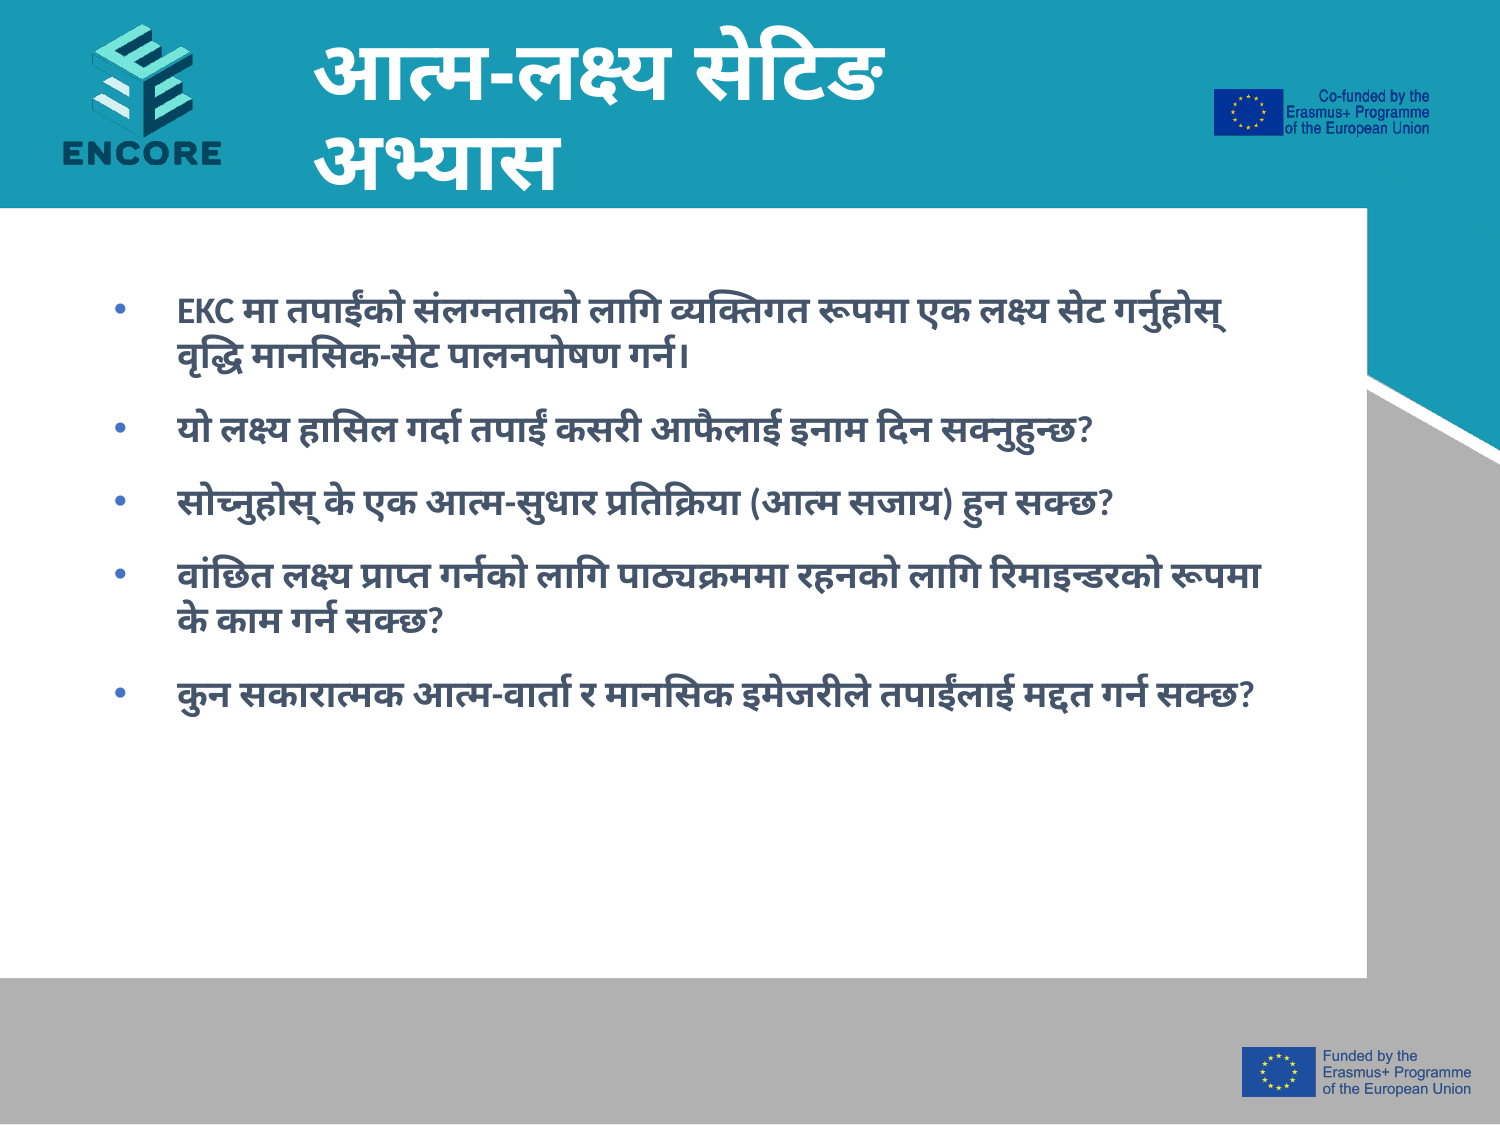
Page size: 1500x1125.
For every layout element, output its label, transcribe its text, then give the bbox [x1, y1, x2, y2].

picture [0, 0, 1500, 1125]
title आत्म-लक्ष्य सेटिङ अभ्यास [282, 9, 1083, 229]
text_box EKC मा तपाईंको संलग्नताको लागि व्यक्तिगत रूपमा एक लक्ष्य सेट गर्नुहोस् वृद्धि मानसिक-सेट पालनपोषण गर्न। यो लक्ष्य हासिल गर्दा तपाईं कसरी आफैलाई इनाम दिन सक्नुहुन्छ? सोच्नुहोस् के एक आत्म-सुधार प्रतिक्रिया (आत्म सजाय) हुन सक्छ? वांछित लक्ष्य प्राप्त गर्नको लागि पाठ्यक्रममा रहनको लागि रिमाइन्डरको रूपमा के काम गर्न सक्छ? कुन सकारात्मक आत्म-वार्ता र मानसिक इमेजरीले तपाईंलाई मद्दत गर्न सक्छ? [88, 278, 1295, 1022]
